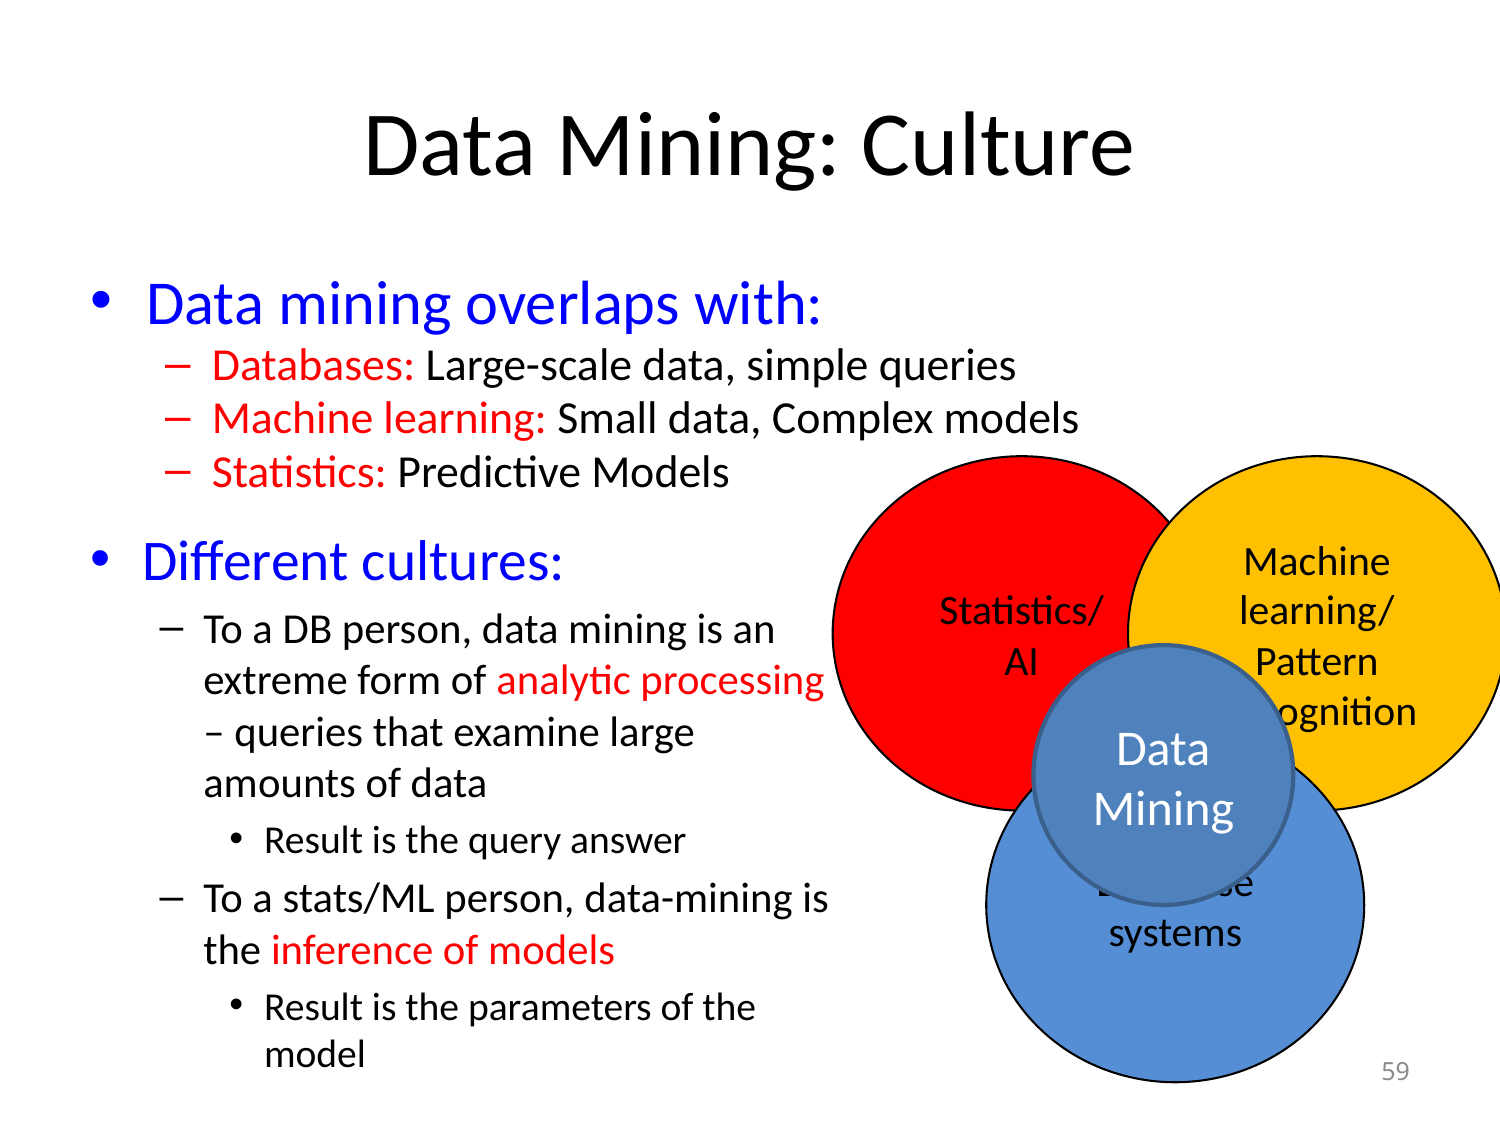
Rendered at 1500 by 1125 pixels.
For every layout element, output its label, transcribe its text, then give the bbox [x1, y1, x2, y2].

list Different cultures: To a DB person, data mining is an extreme form of analytic processing – queries that examine large amounts of data Result is the query answer To a stats/ML person, data-mining is the inference of models Result is the parameters of the model [75, 515, 857, 1094]
text_box Statistics/ AI [830, 454, 1169, 813]
list Data mining overlaps with: Databases: Large-scale data, simple queries Machine learning: Small data, Complex models Statistics: Predictive Models [75, 255, 1424, 504]
text_box Machine learning/ Pattern Recognition [1125, 454, 1500, 812]
text_box Database systems [984, 766, 1367, 1085]
text_box Data Mining [1031, 643, 1296, 908]
slide_number 59 [1074, 1042, 1425, 1103]
title Data Mining: Culture [75, 45, 1425, 233]
